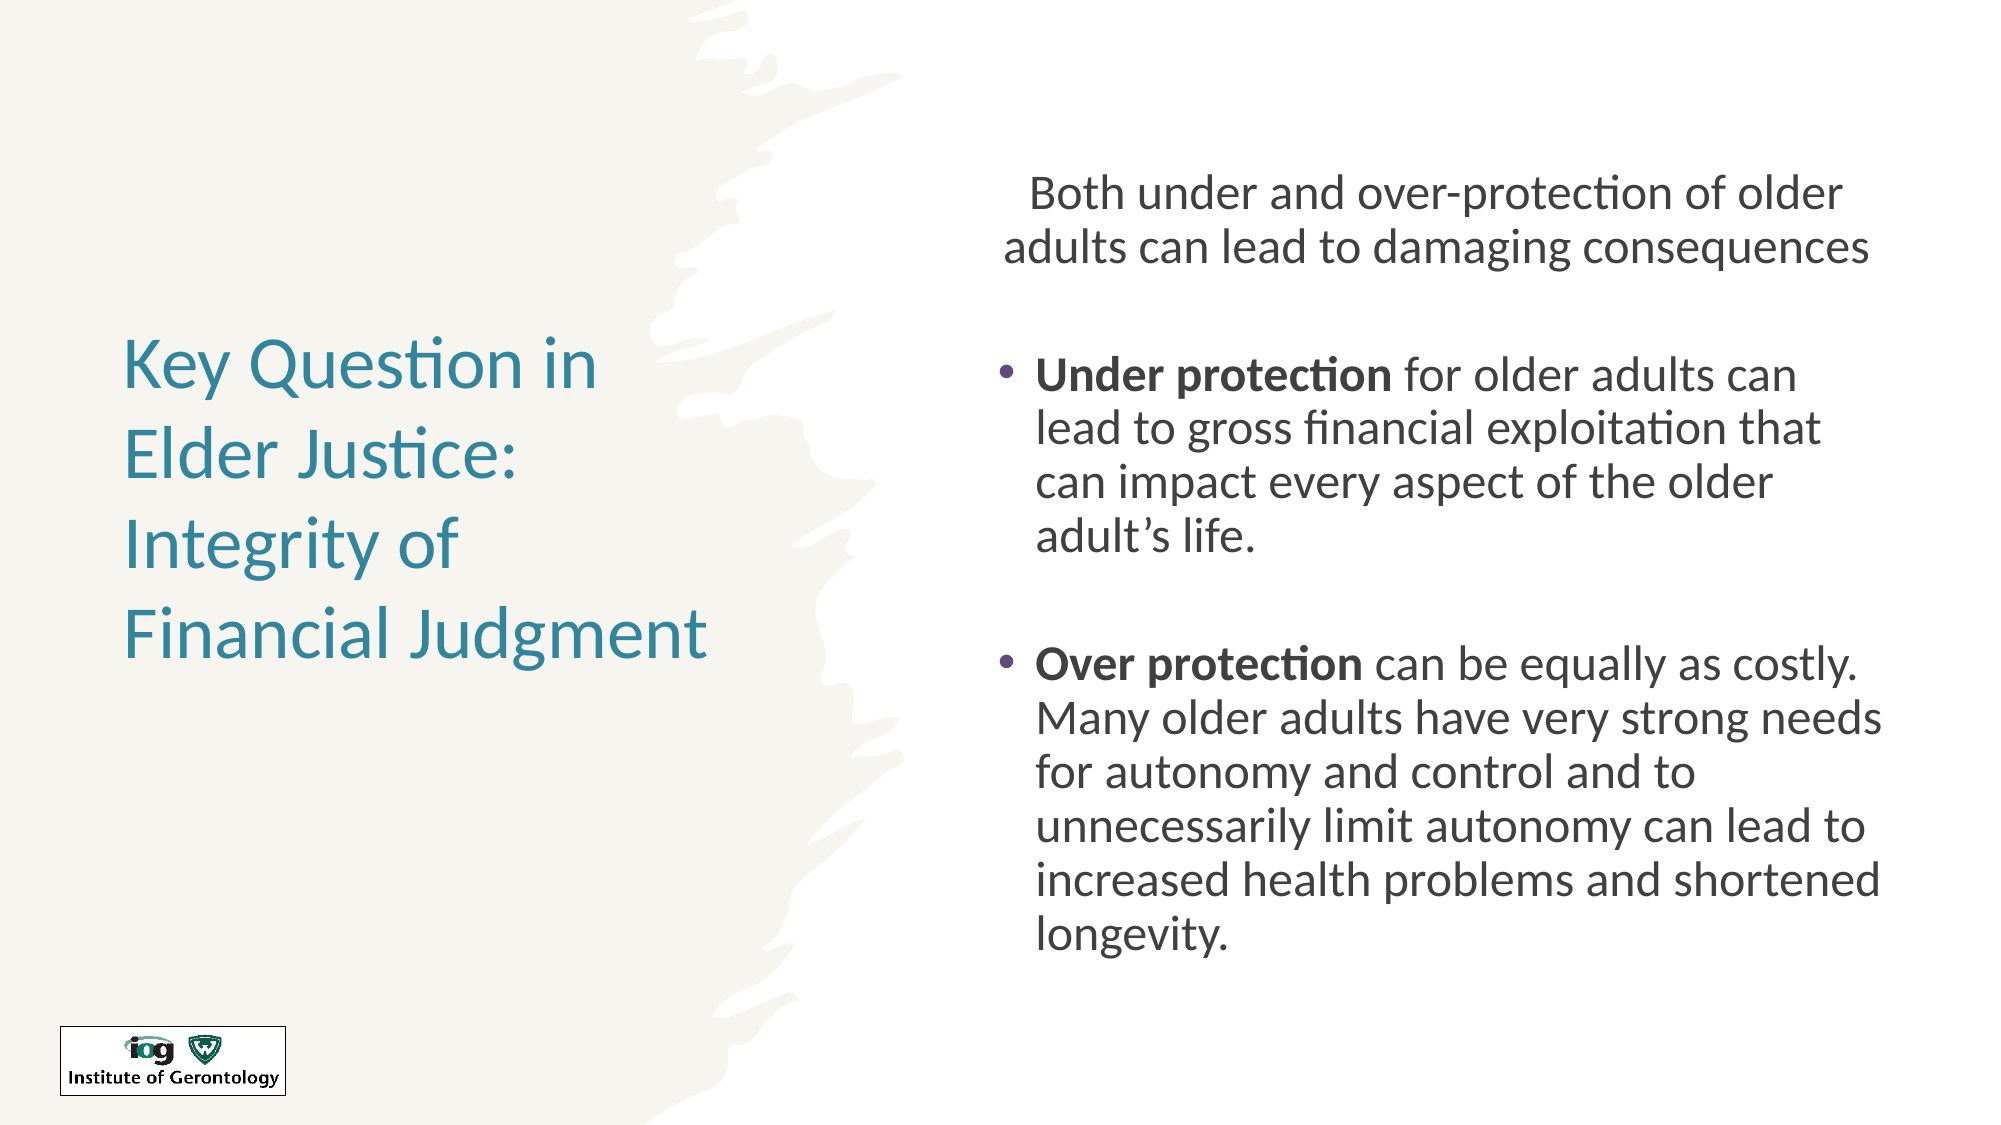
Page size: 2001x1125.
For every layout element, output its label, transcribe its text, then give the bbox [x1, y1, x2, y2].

picture [60, 1025, 286, 1096]
text_box [645, 0, 2000, 1125]
list Both under and over-protection of older adults can lead to damaging consequences Under protection for older adults can lead to gross financial exploitation that can impact every aspect of the older adult’s life. Over protection can be equally as costly. Many older adults have very strong needs for autonomy and control and to unnecessarily limit autonomy can lead to increased health problems and shortened longevity. [964, 118, 1910, 1010]
text_box Key Question in Elder Justice: Integrity of Financial Judgment [108, 306, 729, 682]
text_box [0, 0, 904, 1125]
